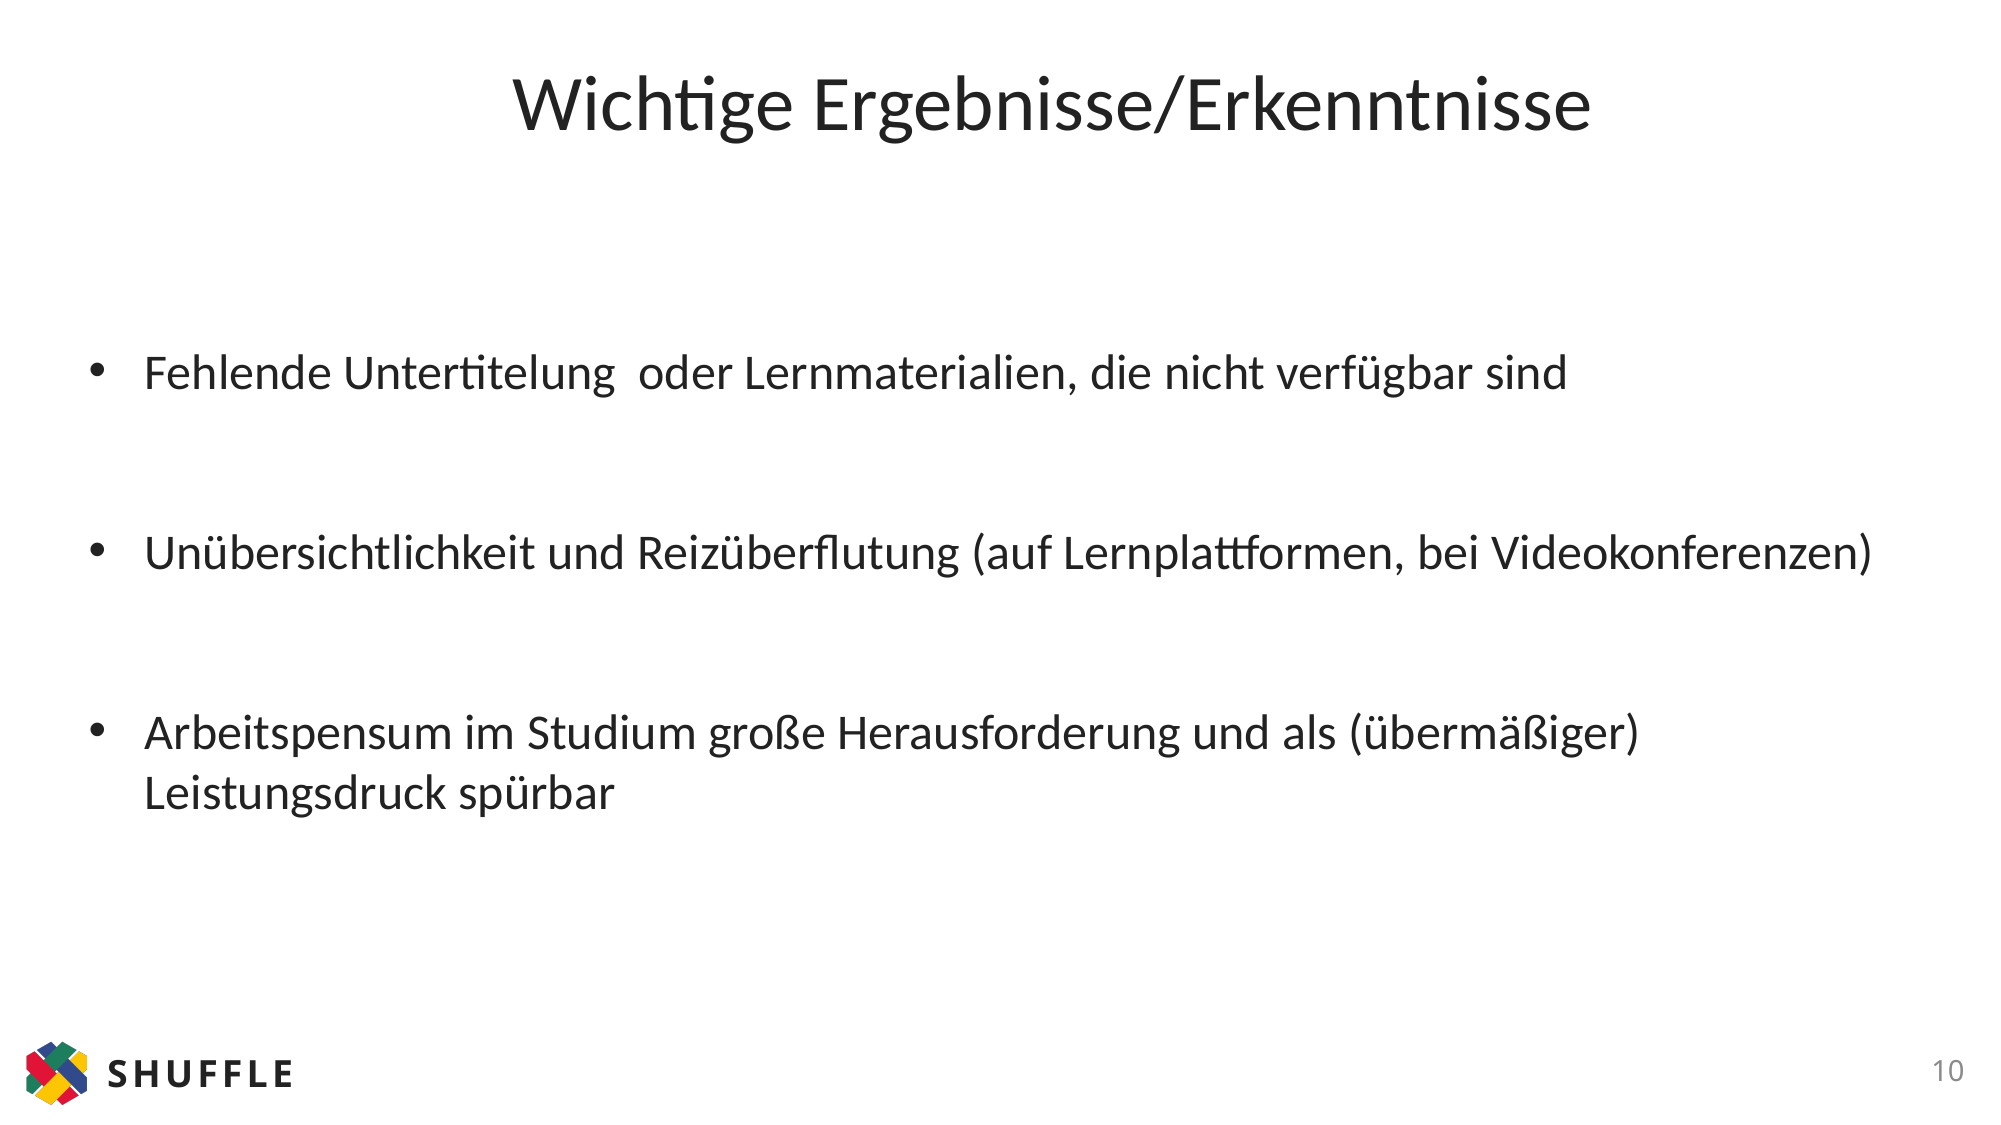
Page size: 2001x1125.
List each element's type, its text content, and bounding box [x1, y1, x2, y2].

title Wichtige Ergebnisse/Erkenntnisse [106, 55, 2000, 235]
slide_number 10 [1529, 1042, 1980, 1103]
text_box Fehlende Untertitelung oder Lernmaterialien, die nicht verfügbar sind Unübersichtlichkeit und Reizüberflutung (auf Lernplattformen, bei Videokonferenzen) Arbeitspensum im Studium große Herausforderung und als (übermäßiger) Leistungsdruck spürbar [73, 332, 1929, 932]
picture [17, 1034, 99, 1111]
